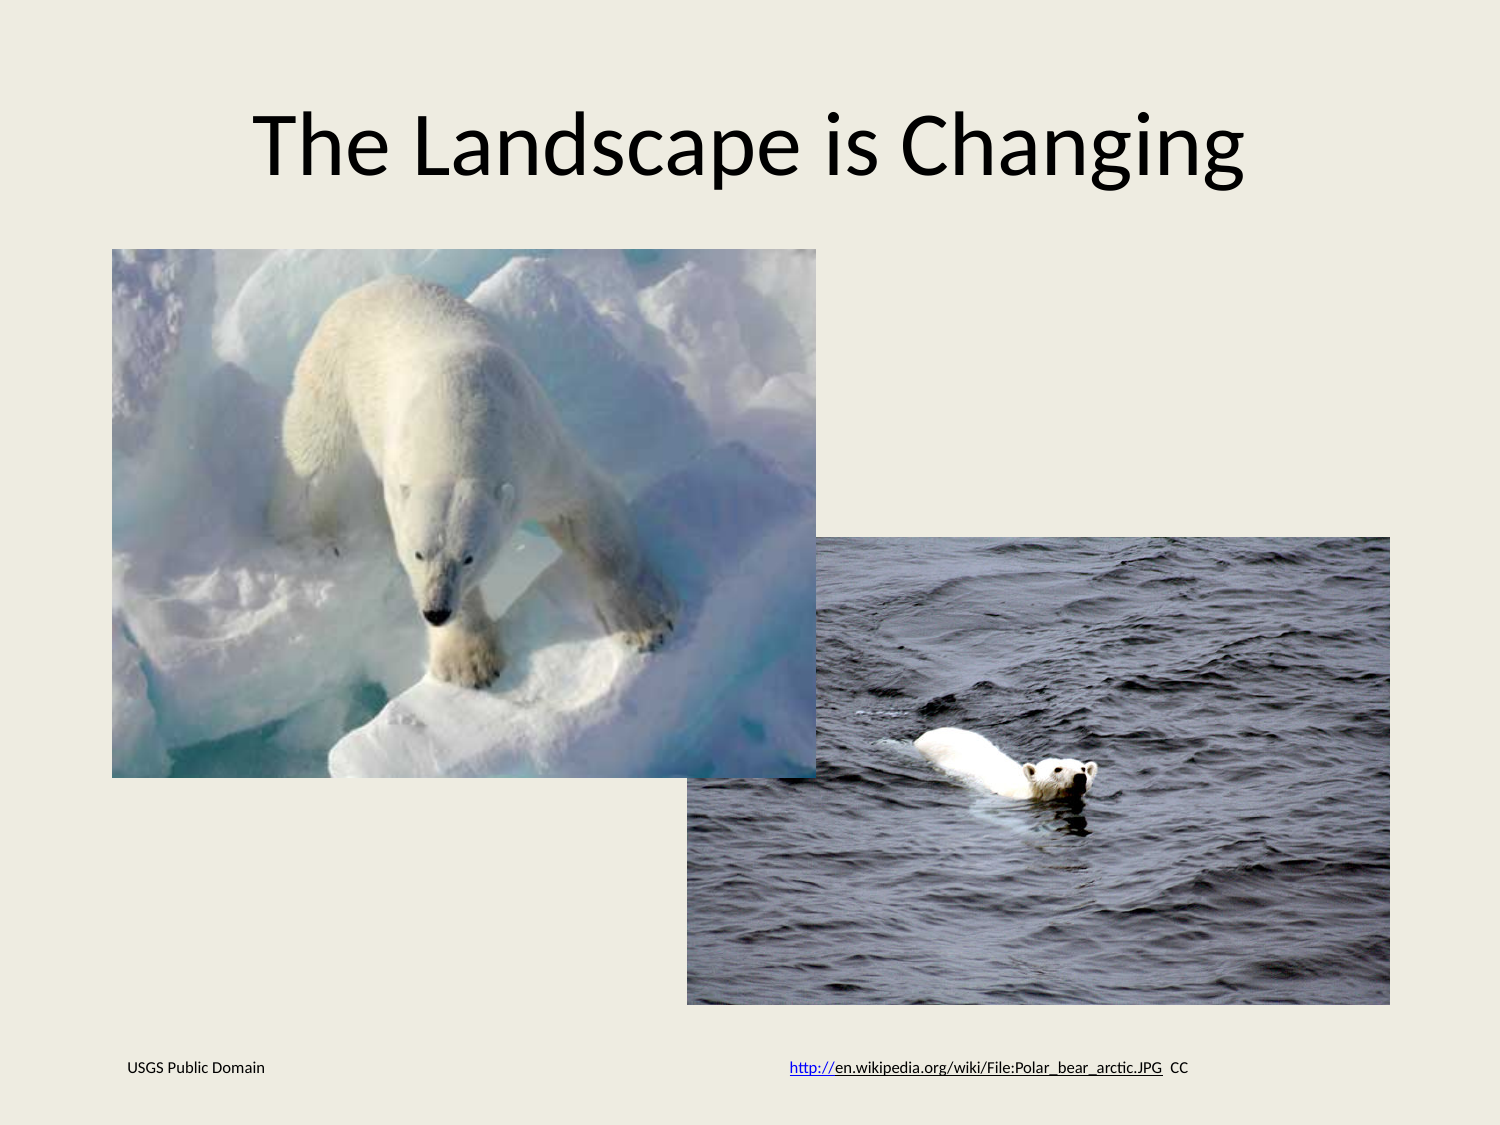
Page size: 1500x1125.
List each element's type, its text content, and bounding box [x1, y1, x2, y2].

text_box http://en.wikipedia.org/wiki/File:Polar_bear_arctic.JPG CC [774, 1049, 1388, 1085]
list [687, 537, 1390, 1006]
text_box USGS Public Domain [112, 1049, 588, 1085]
picture [112, 249, 816, 779]
title The Landscape is Changing [75, 45, 1425, 233]
